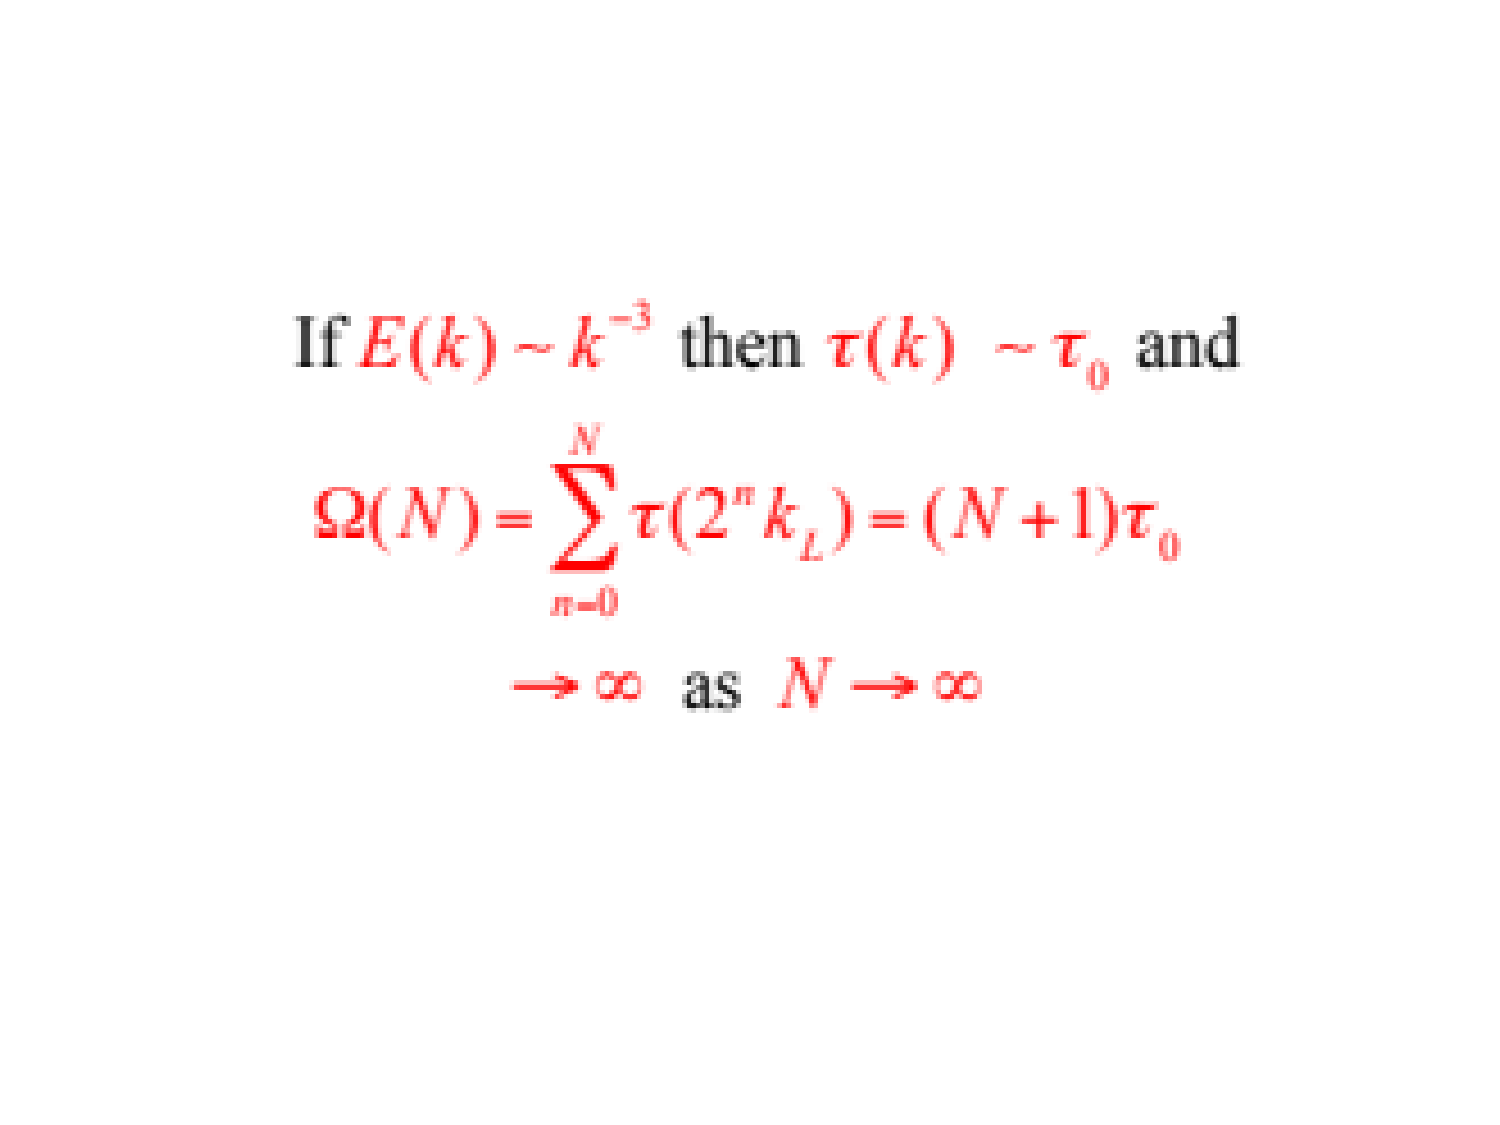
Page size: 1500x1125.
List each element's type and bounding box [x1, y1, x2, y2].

text_box [283, 280, 1251, 719]
